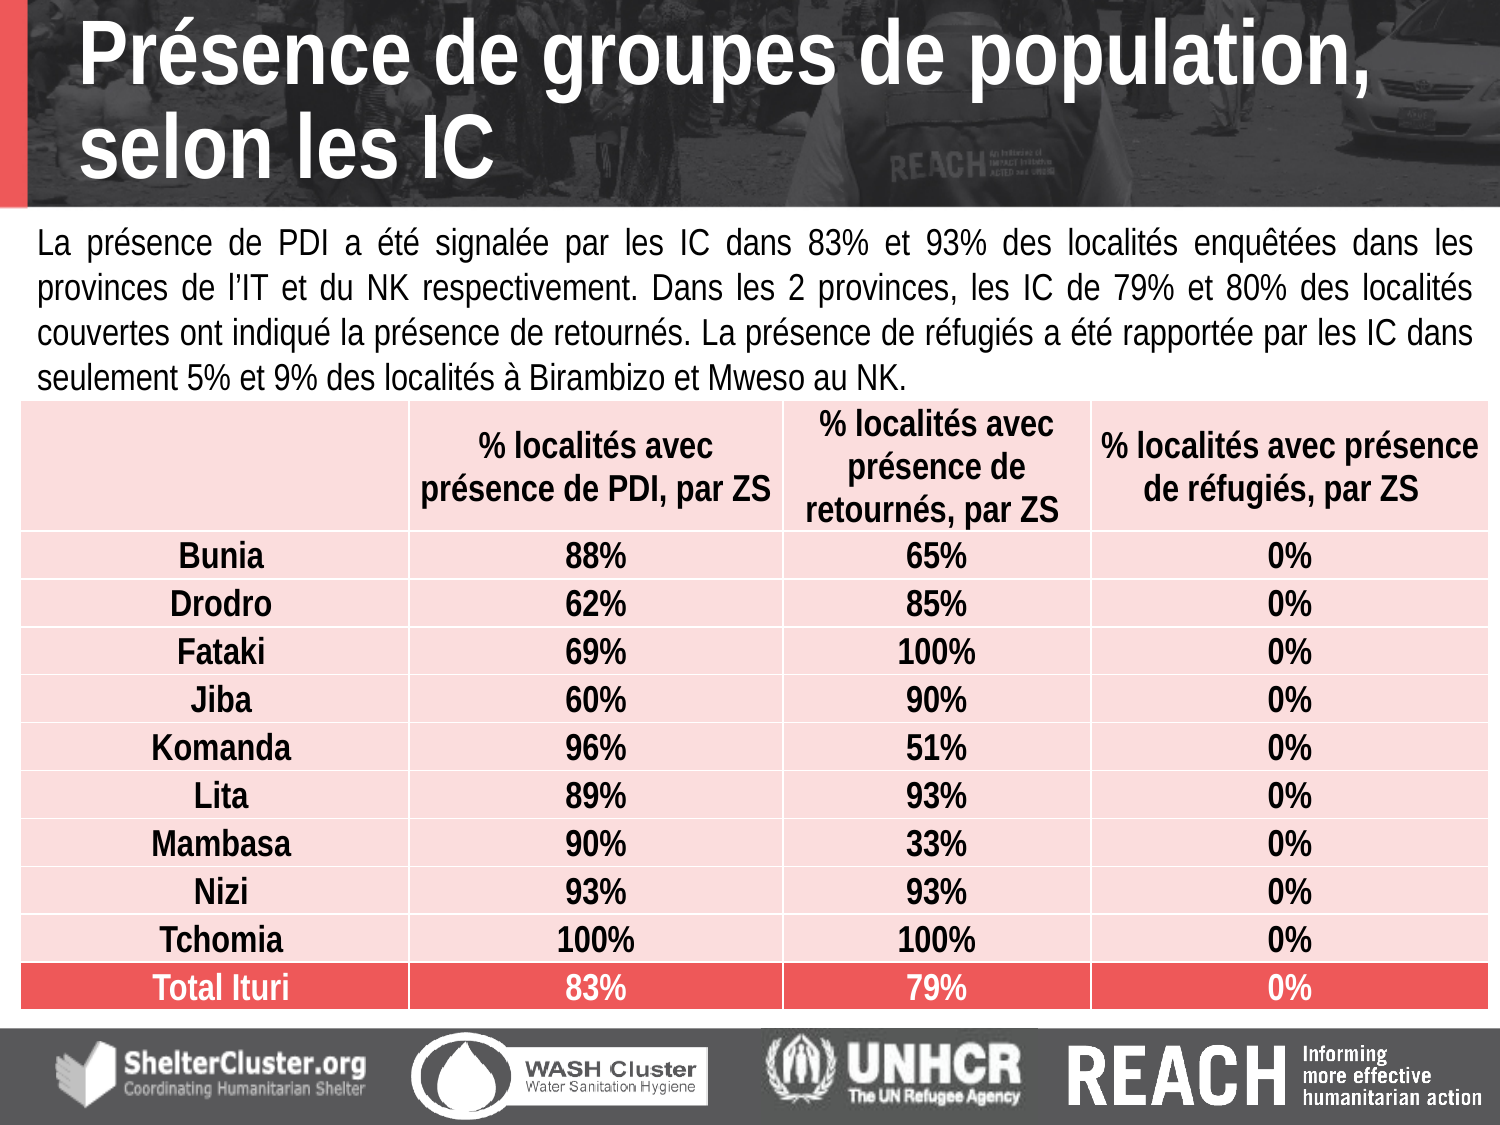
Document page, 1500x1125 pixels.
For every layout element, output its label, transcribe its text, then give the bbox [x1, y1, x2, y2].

table_cell 96% [410, 723, 782, 770]
table_cell Komanda [21, 723, 408, 770]
table_cell 33% [784, 819, 1090, 866]
table_cell Total Ituri [21, 963, 408, 1009]
table_cell 51% [784, 723, 1090, 770]
table_cell 93% [410, 867, 782, 913]
table_cell Fataki [21, 628, 408, 674]
table_cell 60% [410, 675, 782, 722]
table_cell Tchomia [21, 915, 408, 961]
table_cell 100% [784, 915, 1090, 961]
table_cell 90% [410, 819, 782, 866]
table_cell 0% [1092, 675, 1488, 722]
table_cell 0% [1092, 771, 1488, 818]
picture [55, 1041, 366, 1110]
table_header % localités avec présence de PDI, par ZS [410, 406, 782, 530]
table_cell 0% [1092, 580, 1488, 626]
table_header % localités avec présence de réfugiés, par ZS [1092, 406, 1488, 530]
table_cell 100% [410, 915, 782, 961]
table_cell 0% [1092, 628, 1488, 674]
table_cell 100% [784, 628, 1090, 674]
table_cell 88% [410, 532, 782, 578]
table_cell 85% [784, 580, 1090, 626]
table_cell Nizi [21, 867, 408, 913]
table_header % localités avec présence de retournés, par ZS [784, 406, 1090, 530]
table_cell 69% [410, 628, 782, 674]
table_cell 90% [784, 675, 1090, 722]
title Présence de groupes de population, selon les IC [63, 43, 1490, 163]
table_cell 0% [1092, 867, 1488, 913]
table_cell Lita [21, 771, 408, 818]
table_cell Drodro [21, 580, 408, 626]
table_cell 0% [1092, 723, 1488, 770]
table_cell 93% [784, 867, 1090, 913]
table_cell 62% [410, 580, 782, 626]
table_cell 83% [410, 963, 782, 1009]
table_cell 0% [1092, 915, 1488, 961]
table_cell 0% [1092, 819, 1488, 866]
text_box La présence de PDI a été signalée par les IC dans 83% et 93% des localités enquêtées dans les provinces de l’IT et du NK respectivement. Dans les 2 provinces, les IC de 79% et 80% des localités couvertes ont indiqué la présence de retournés. La présence de réfugiés a été rapportée par les IC dans seulement 5% et 9% des localités à Birambizo et Mweso au NK. [22, 210, 1490, 406]
table_cell 0% [1092, 963, 1488, 1009]
table_cell 79% [784, 963, 1090, 1009]
table_cell Bunia [21, 532, 408, 578]
picture [411, 1032, 708, 1120]
table_cell 0% [1092, 532, 1488, 578]
table_header [21, 401, 408, 530]
picture [0, 0, 1500, 1125]
table_cell Jiba [21, 675, 408, 722]
table_cell 89% [410, 771, 782, 818]
table_cell Mambasa [21, 819, 408, 866]
table_cell 93% [784, 771, 1090, 818]
table_cell 65% [784, 532, 1090, 578]
